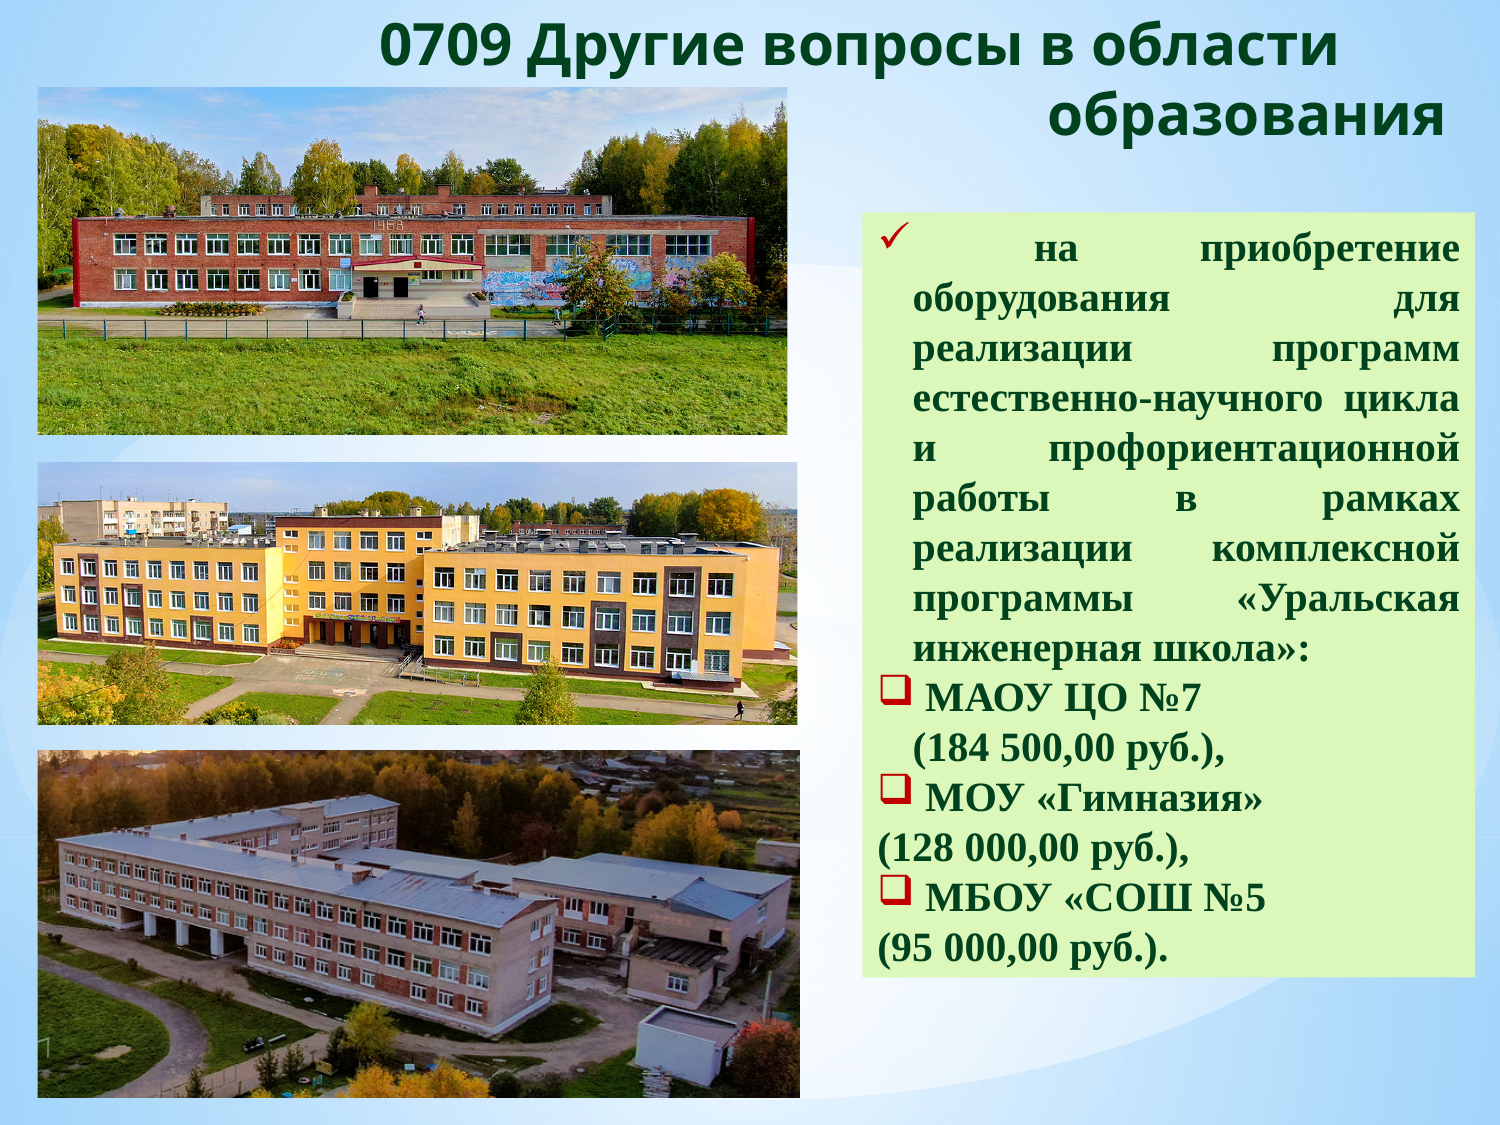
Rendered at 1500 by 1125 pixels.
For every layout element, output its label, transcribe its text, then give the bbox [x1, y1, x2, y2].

picture [37, 87, 788, 435]
text_box 0709 Другие вопросы в области образования [362, 0, 1463, 225]
picture [37, 462, 798, 726]
picture [37, 749, 801, 1098]
text_box на приобретение оборудования для реализации программ естественно-научного цикла и профориентационной работы в рамках реализации комплексной программы «Уральская инженерная школа»: МАОУ ЦО №7 (184 500,00 руб.), МОУ «Гимназия» (128 000,00 руб.), МБОУ «СОШ №5 (95 000,00 руб.). [862, 640, 1475, 978]
text_box [26, 0, 1500, 640]
